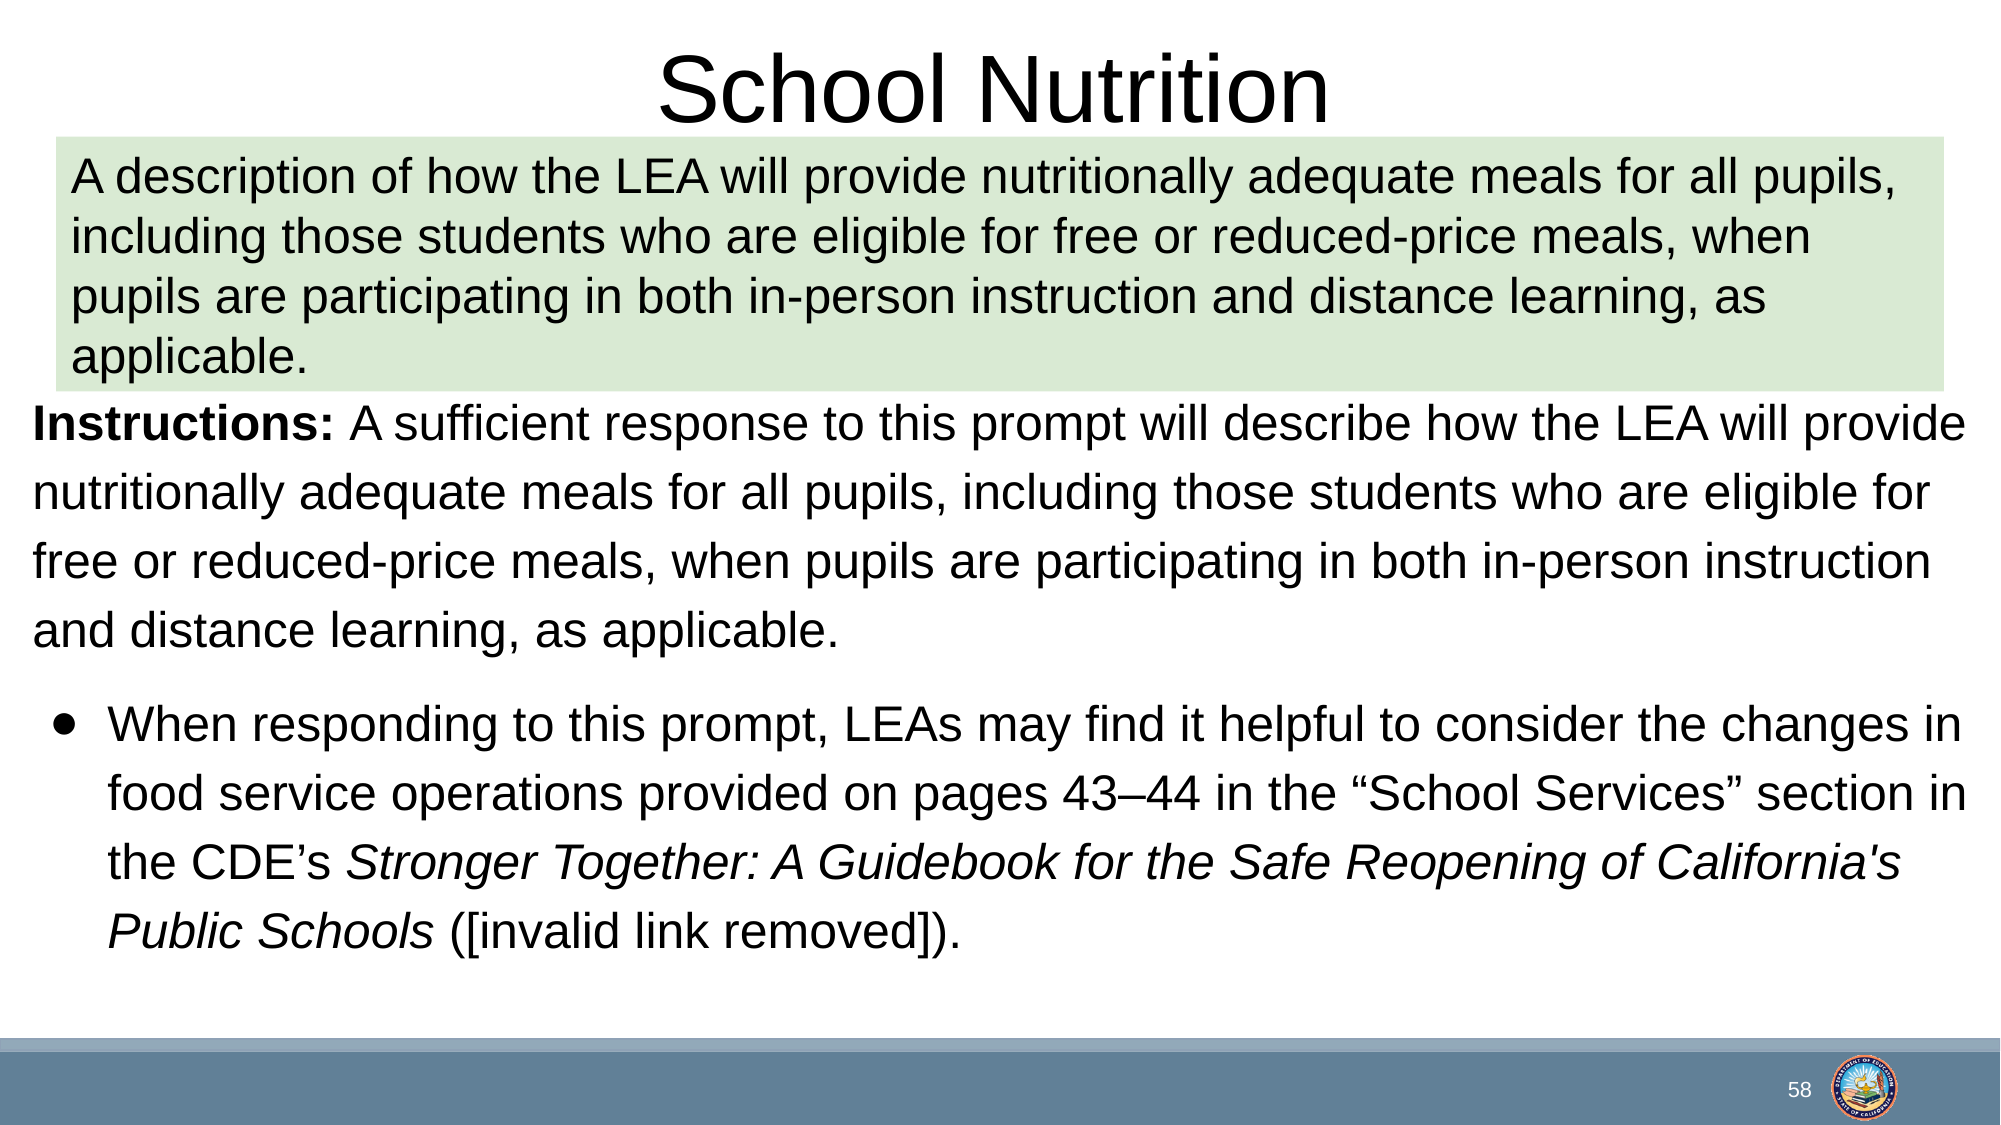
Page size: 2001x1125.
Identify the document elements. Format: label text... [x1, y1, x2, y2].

slide_number 58 [1611, 1059, 1827, 1119]
text_box A description of how the LEA will provide nutritionally adequate meals for all pupils, including those students who are eligible for free or reduced-price meals, when pupils are participating in both in-person instruction and distance learning, as applicable. [56, 136, 1944, 366]
text_box Instructions: A sufficient response to this prompt will describe how the LEA will provide nutritionally adequate meals for all pupils, including those students who are eligible for free or reduced-price meals, when pupils are participating in both in-person instruction and distance learning, as applicable. When responding to this prompt, LEAs may find it helpful to consider the changes in food service operations provided on pages 43–44 in the “School Services” section in the CDE’s Stronger Together: A Guidebook for the Safe Reopening of California's Public Schools ([invalid link removed]). [17, 366, 2000, 885]
picture [1831, 1055, 1899, 1122]
title School Nutrition [56, 10, 1932, 136]
